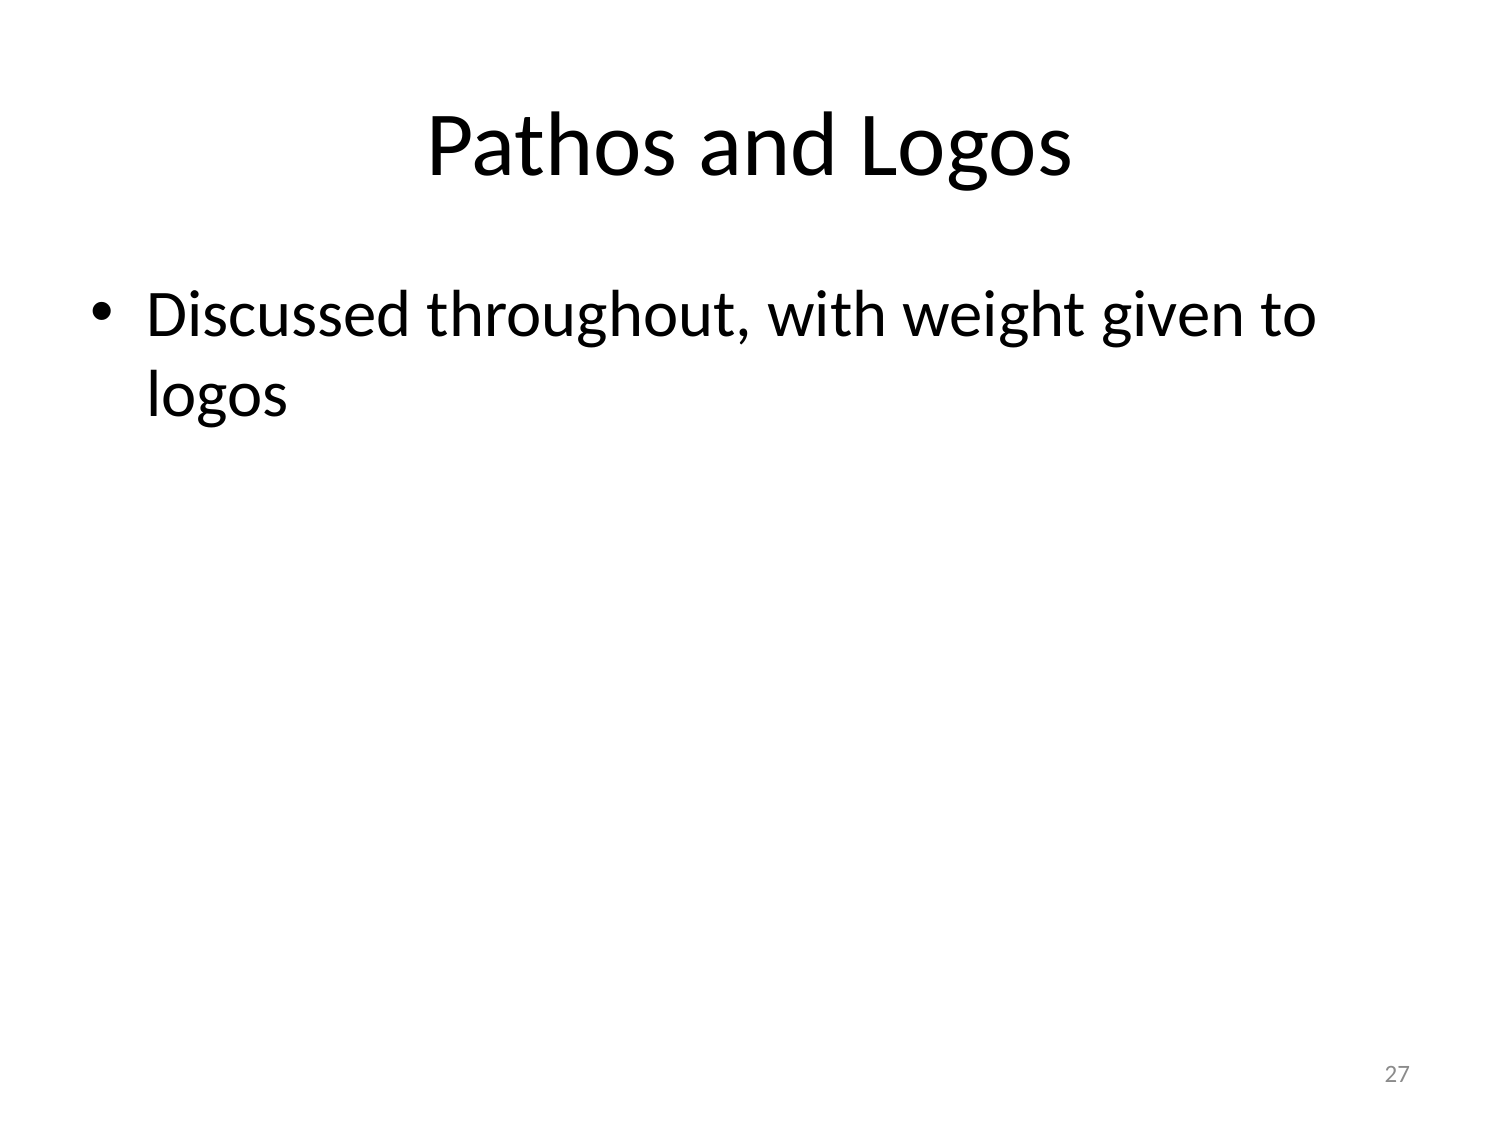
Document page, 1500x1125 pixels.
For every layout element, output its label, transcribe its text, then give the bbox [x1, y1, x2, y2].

list Discussed throughout, with weight given to logos [75, 262, 1425, 1005]
slide_number 27 [1074, 1042, 1425, 1103]
title Pathos and Logos [75, 45, 1425, 233]
